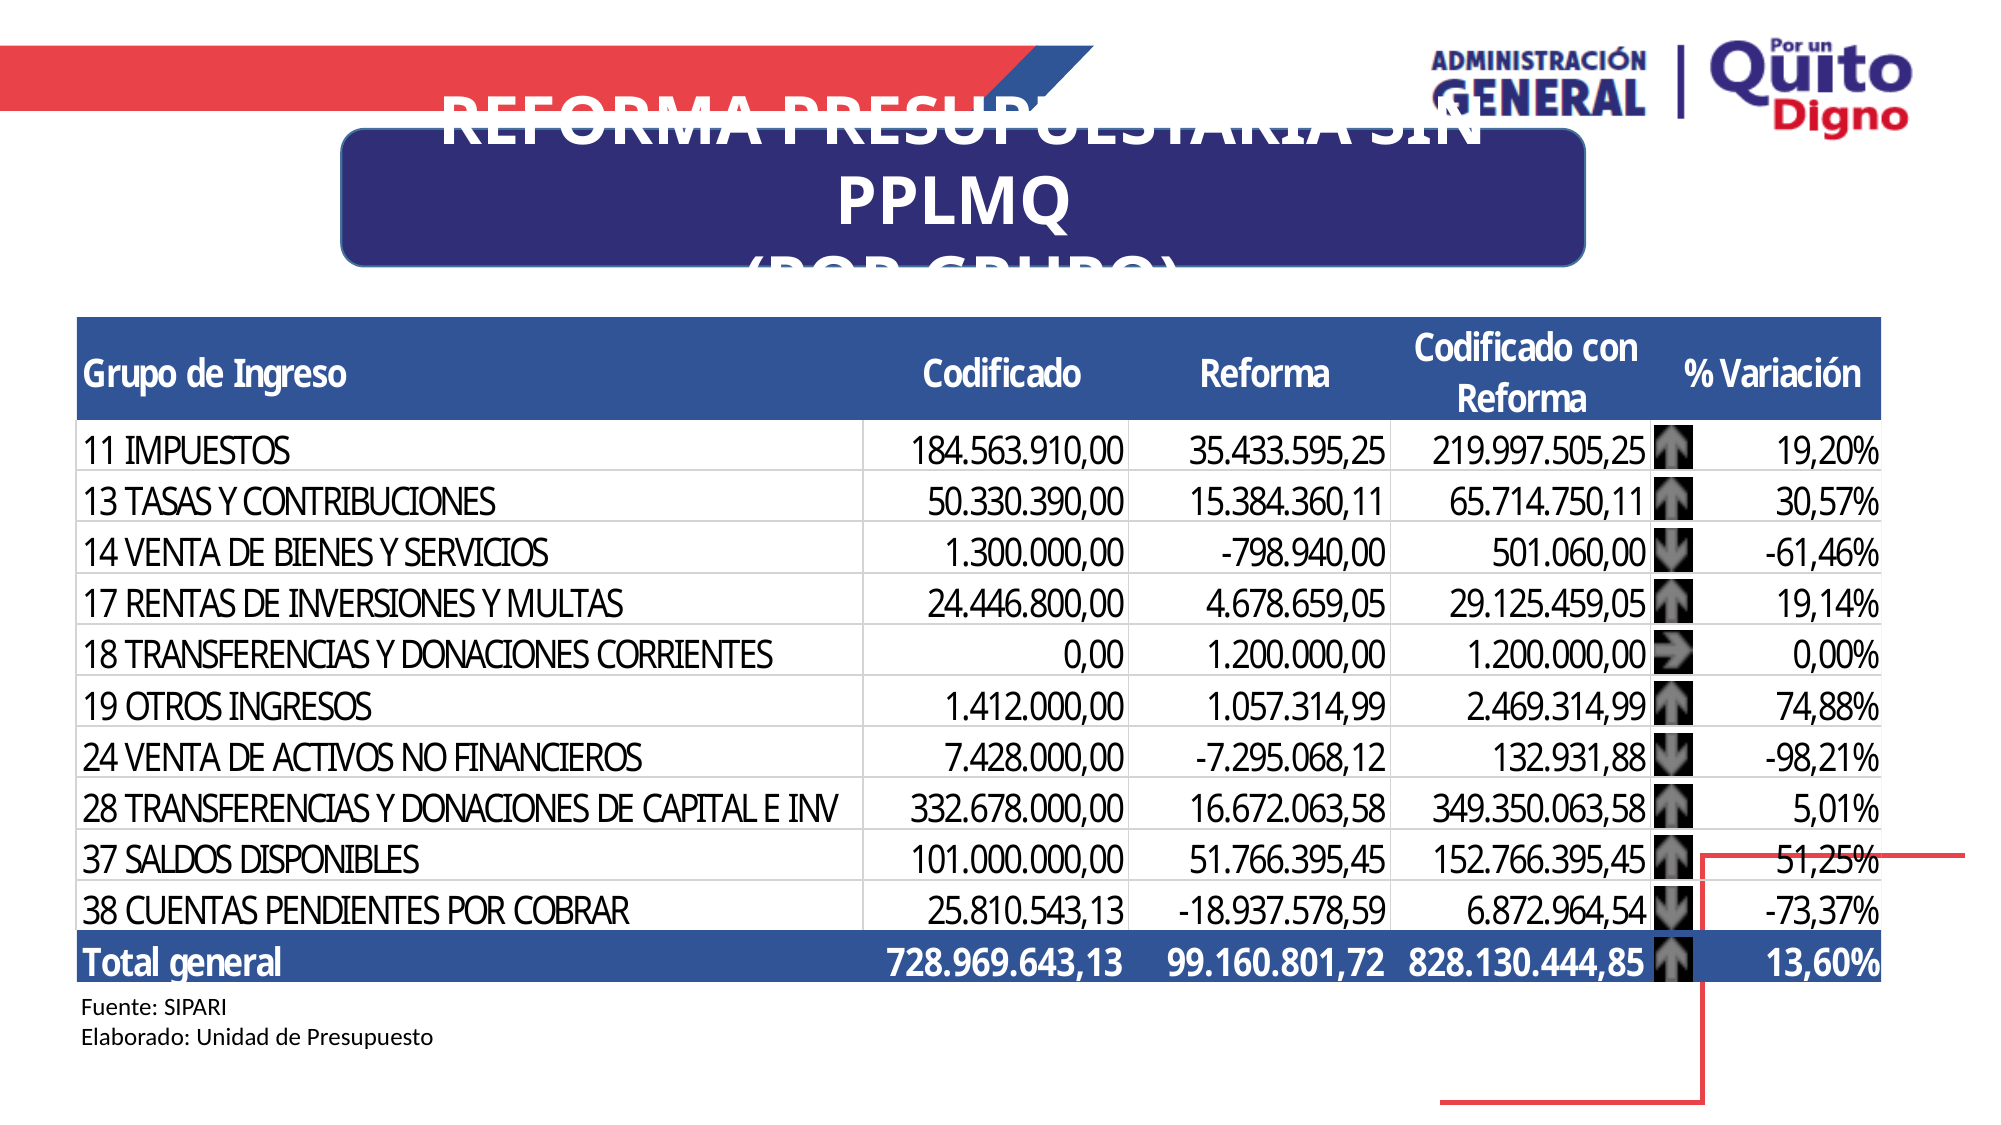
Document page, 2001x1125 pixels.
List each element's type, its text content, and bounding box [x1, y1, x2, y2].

text_box REFORMA PRESUPUESTARIA SIN PPLMQ (POR GRUPO) [340, 127, 1587, 268]
text_box Fuente: SIPARI Elaborado: Unidad de Presupuesto [66, 983, 466, 1058]
picture [75, 315, 1883, 984]
